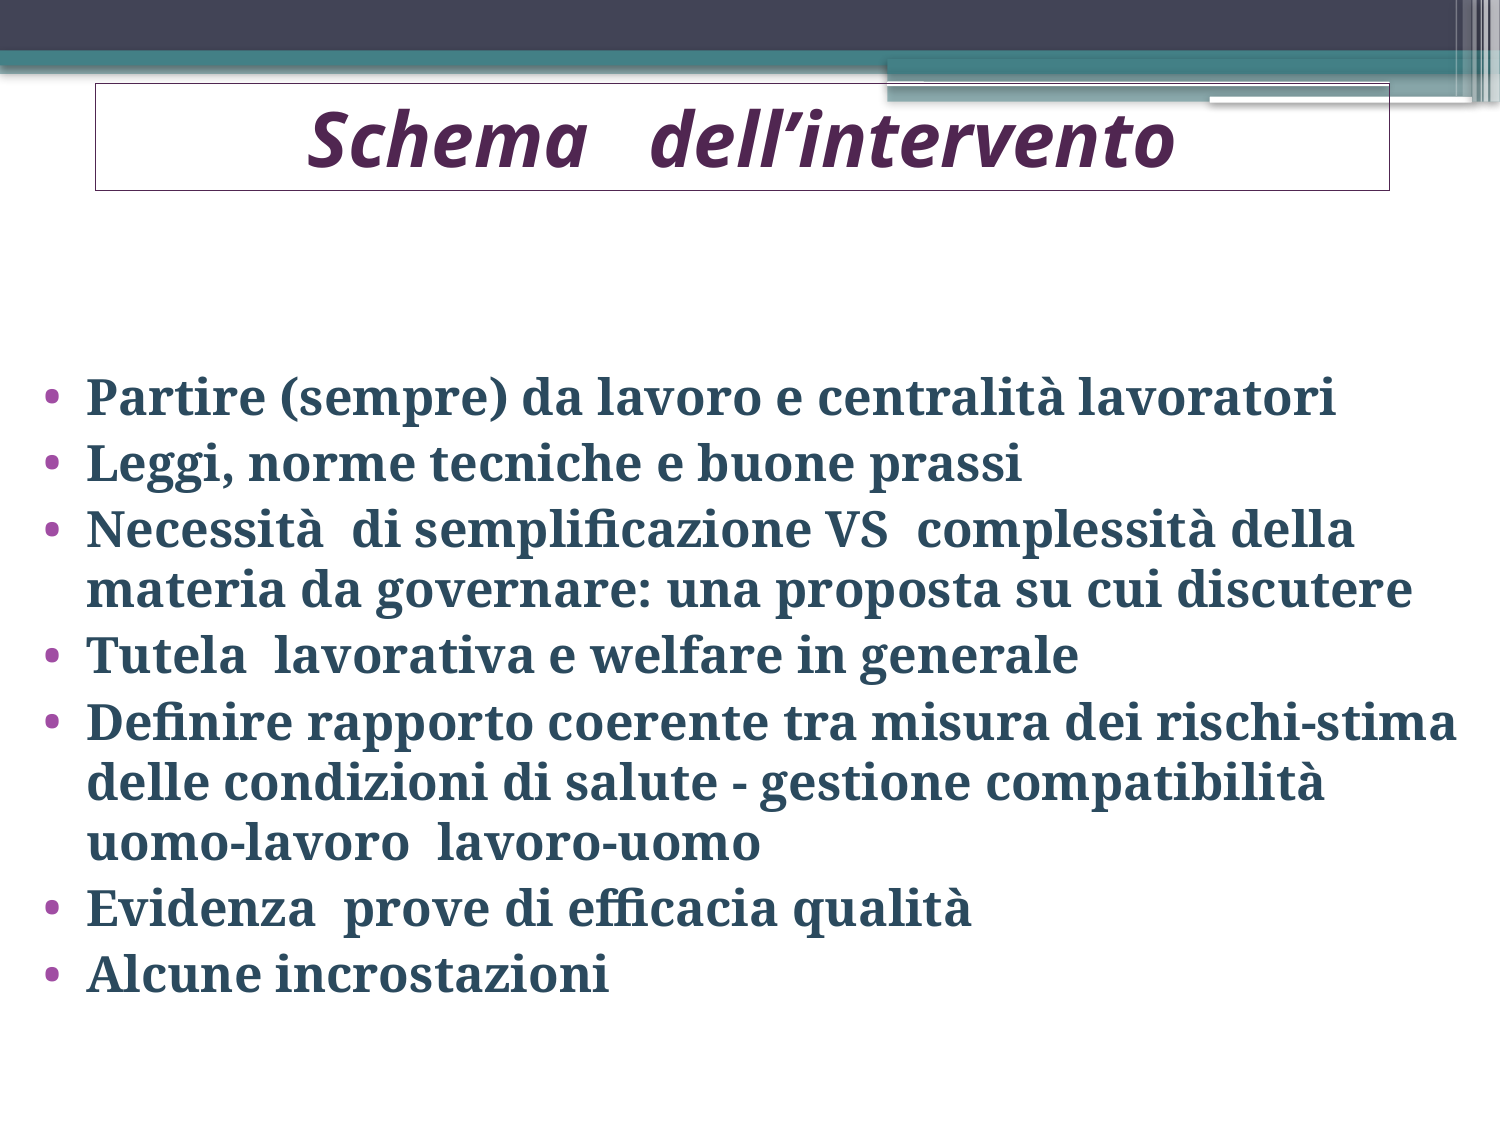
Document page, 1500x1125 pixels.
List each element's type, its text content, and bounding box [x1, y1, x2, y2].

list Partire (sempre) da lavoro e centralità lavoratori Leggi, norme tecniche e buone prassi Necessità di semplificazione VS complessità della materia da governare: una proposta su cui discutere Tutela lavorativa e welfare in generale Definire rapporto coerente tra misura dei rischi-stima delle condizioni di salute - gestione compatibilità uomo-lavoro lavoro-uomo Evidenza prove di efficacia qualità Alcune incrostazioni [28, 357, 1481, 1125]
title Schema dell’intervento [95, 83, 1390, 191]
